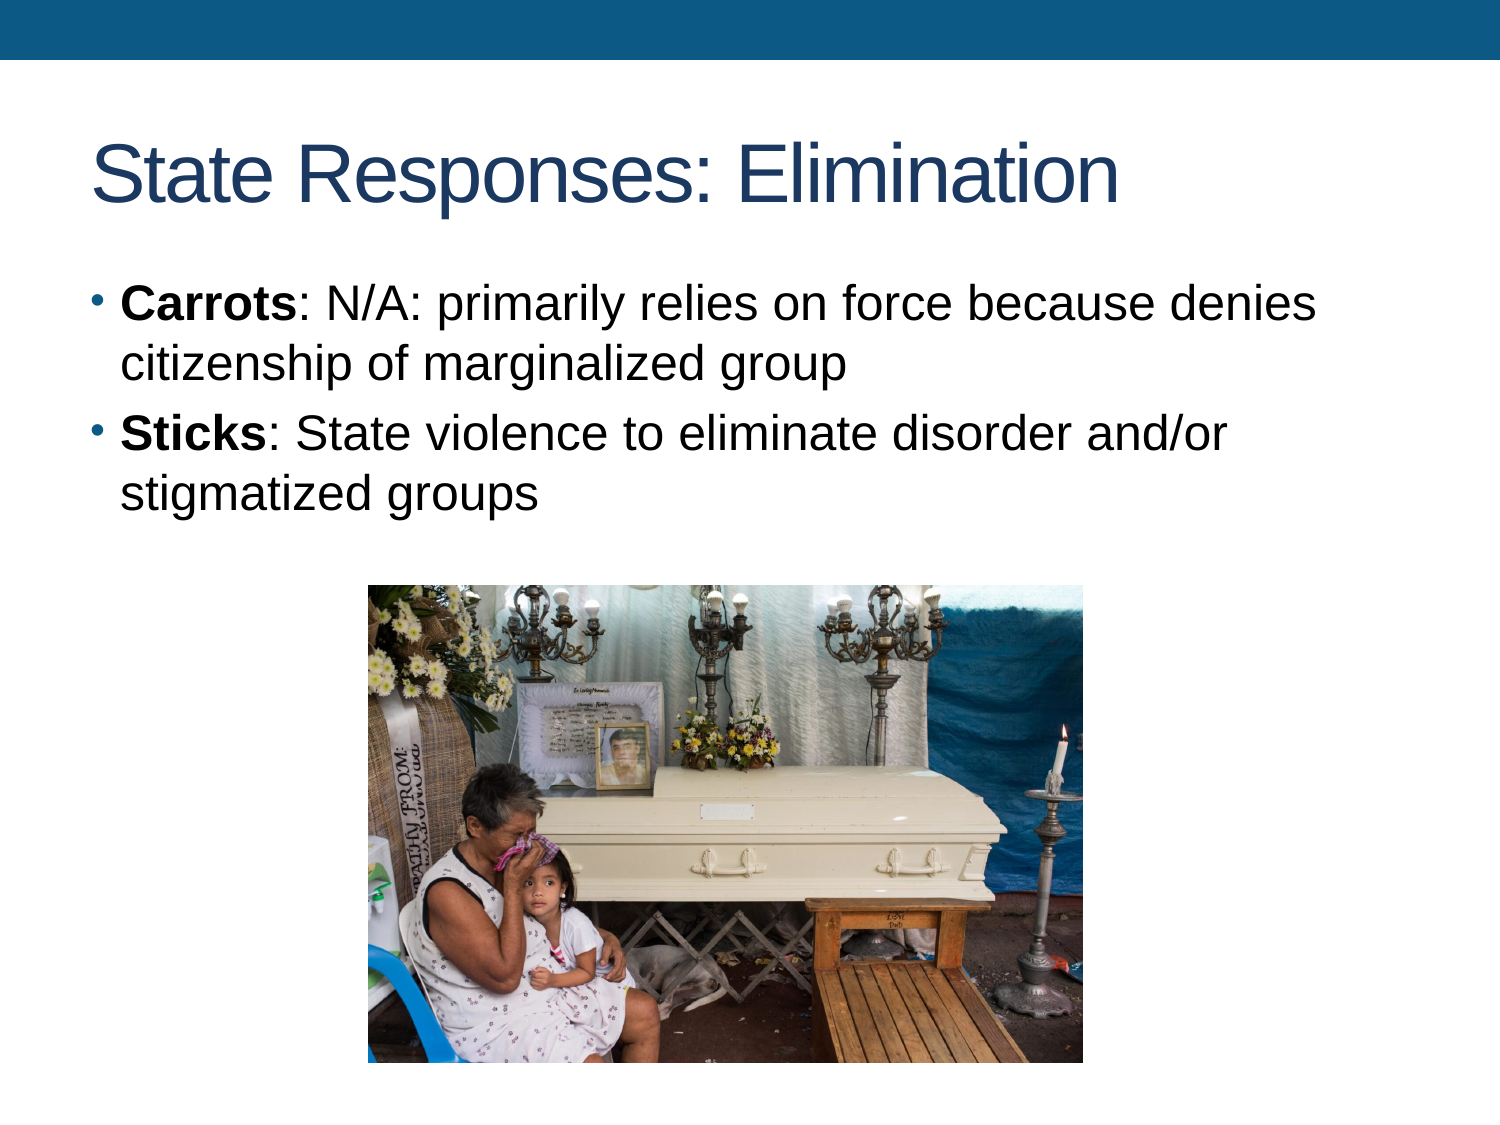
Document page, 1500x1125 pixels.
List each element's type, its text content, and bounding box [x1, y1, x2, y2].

picture [368, 585, 1084, 1063]
list Carrots: N/A: primarily relies on force because denies citizenship of marginalized group Sticks: State violence to eliminate disorder and/or stigmatized groups [75, 262, 1425, 1063]
title State Responses: Elimination [75, 87, 1425, 250]
